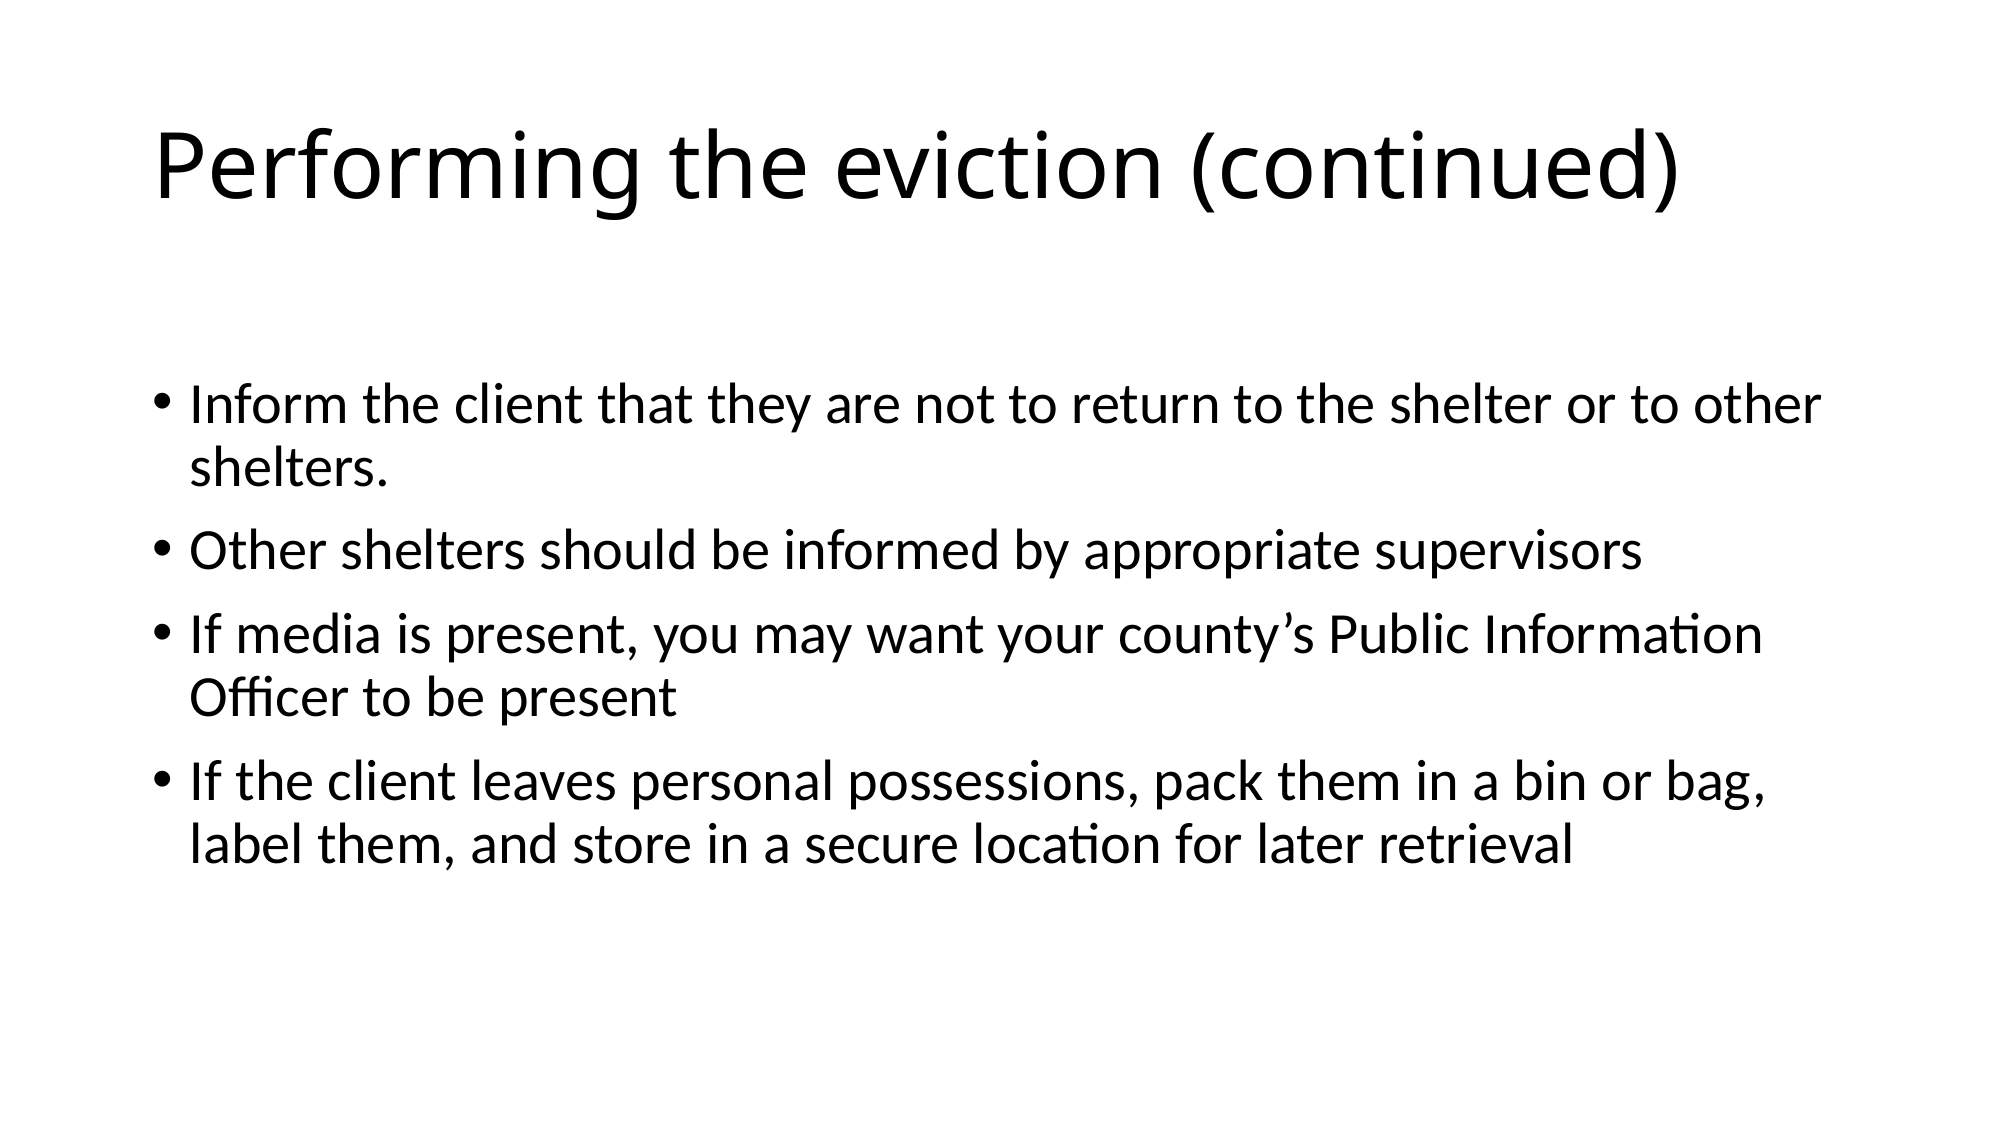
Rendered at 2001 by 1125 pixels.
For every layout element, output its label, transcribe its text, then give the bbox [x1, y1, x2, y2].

list Inform the client that they are not to return to the shelter or to other shelters. Other shelters should be informed by appropriate supervisors If media is present, you may want your county’s Public Information Officer to be present If the client leaves personal possessions, pack them in a bin or bag, label them, and store in a secure location for later retrieval [137, 299, 1863, 1014]
title Performing the eviction (continued) [137, 59, 1863, 278]
